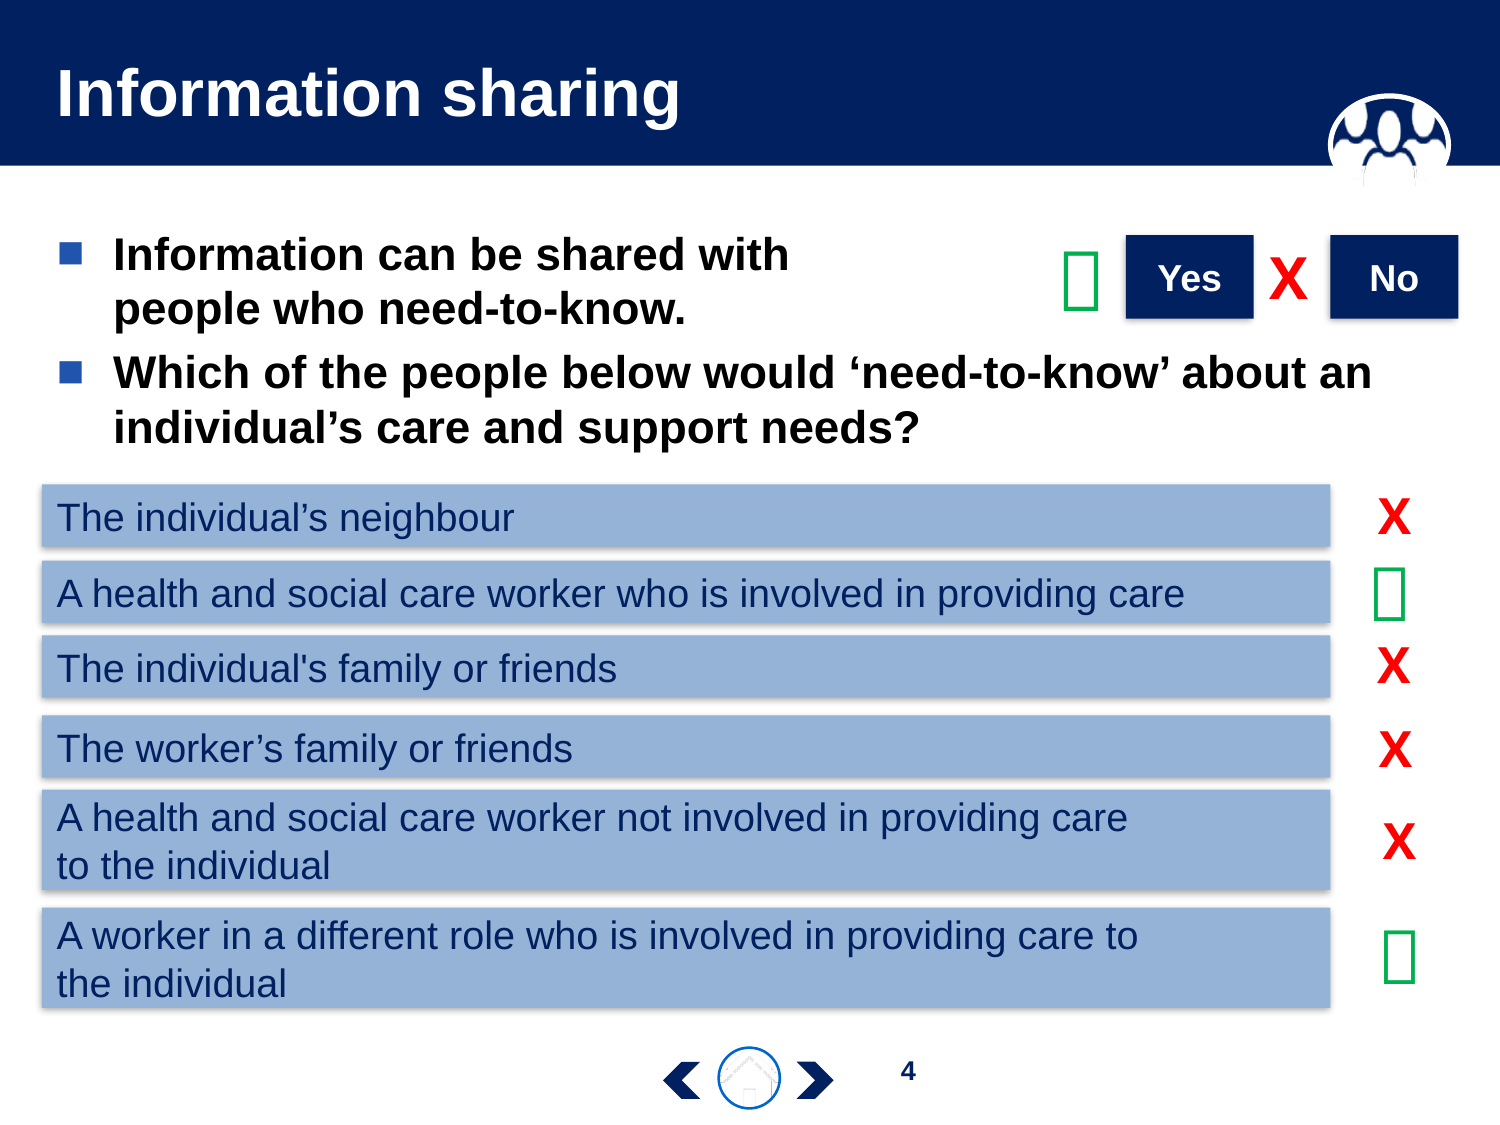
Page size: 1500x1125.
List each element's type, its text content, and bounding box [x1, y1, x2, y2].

text_box X [1364, 709, 1427, 785]
text_box No [1330, 234, 1459, 319]
picture [721, 1049, 778, 1107]
text_box A worker in a different role who is involved in providing care to the individual [41, 907, 1331, 1009]
picture [1330, 95, 1449, 195]
text_box  [1356, 901, 1445, 1007]
text_box Yes [1126, 234, 1254, 319]
text_box  [1345, 538, 1434, 644]
title Information sharing [41, 14, 1227, 166]
text_box The individual's family or friends [41, 635, 1331, 698]
text_box A health and social care worker not involved in providing care to the individual [41, 789, 1331, 891]
text_box A health and social care worker who is involved in providing care [41, 560, 1331, 624]
text_box  [1037, 220, 1126, 336]
text_box The worker’s family or friends [41, 715, 1331, 778]
text_box X [1362, 626, 1425, 702]
list Information can be shared with people who need-to-know. Which of the people below would ‘need-to-know’ about an individual’s care and support needs? [41, 216, 1461, 464]
text_box X [1368, 801, 1431, 877]
text_box X [1254, 234, 1323, 320]
text_box The individual’s neighbour [41, 484, 1331, 547]
text_box X [1363, 477, 1426, 553]
